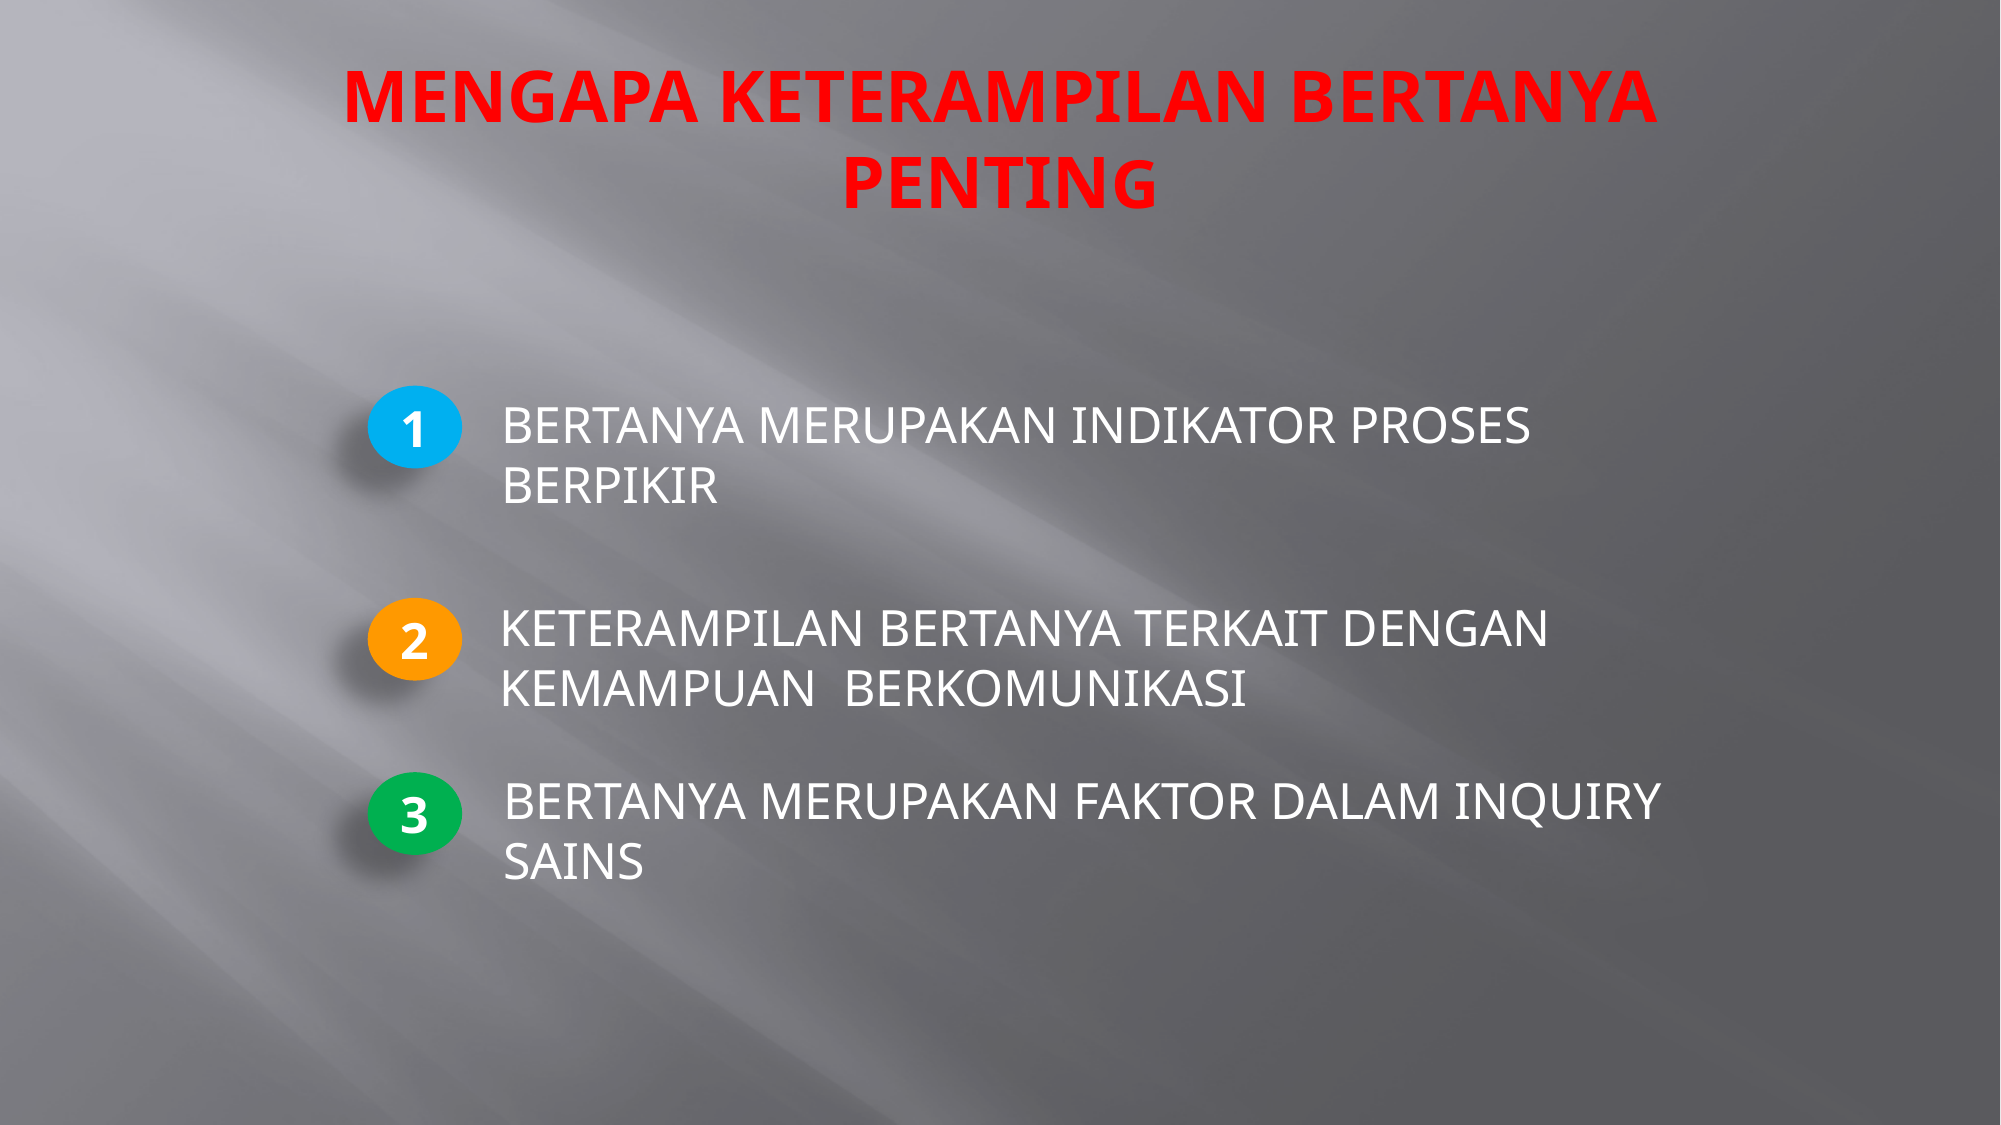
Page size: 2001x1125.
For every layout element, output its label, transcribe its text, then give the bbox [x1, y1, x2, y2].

text_box BERTANYA MERUPAKAN INDIKATOR PROSES BERPIKIR [486, 385, 1548, 521]
text_box 2 [365, 595, 465, 683]
text_box KETERAMPILAN BERTANYA TERKAIT DENGAN KEMAMPUAN BERKOMUNIKASI [485, 589, 1579, 724]
text_box 3 [365, 770, 465, 857]
text_box BERTANYA MERUPAKAN FAKTOR DALAM INQUIRY SAINS [488, 762, 1677, 897]
text_box 1 [365, 383, 465, 471]
title MENGAPA KETERAMPILAN BERTANYA PENTING [249, 42, 1750, 231]
